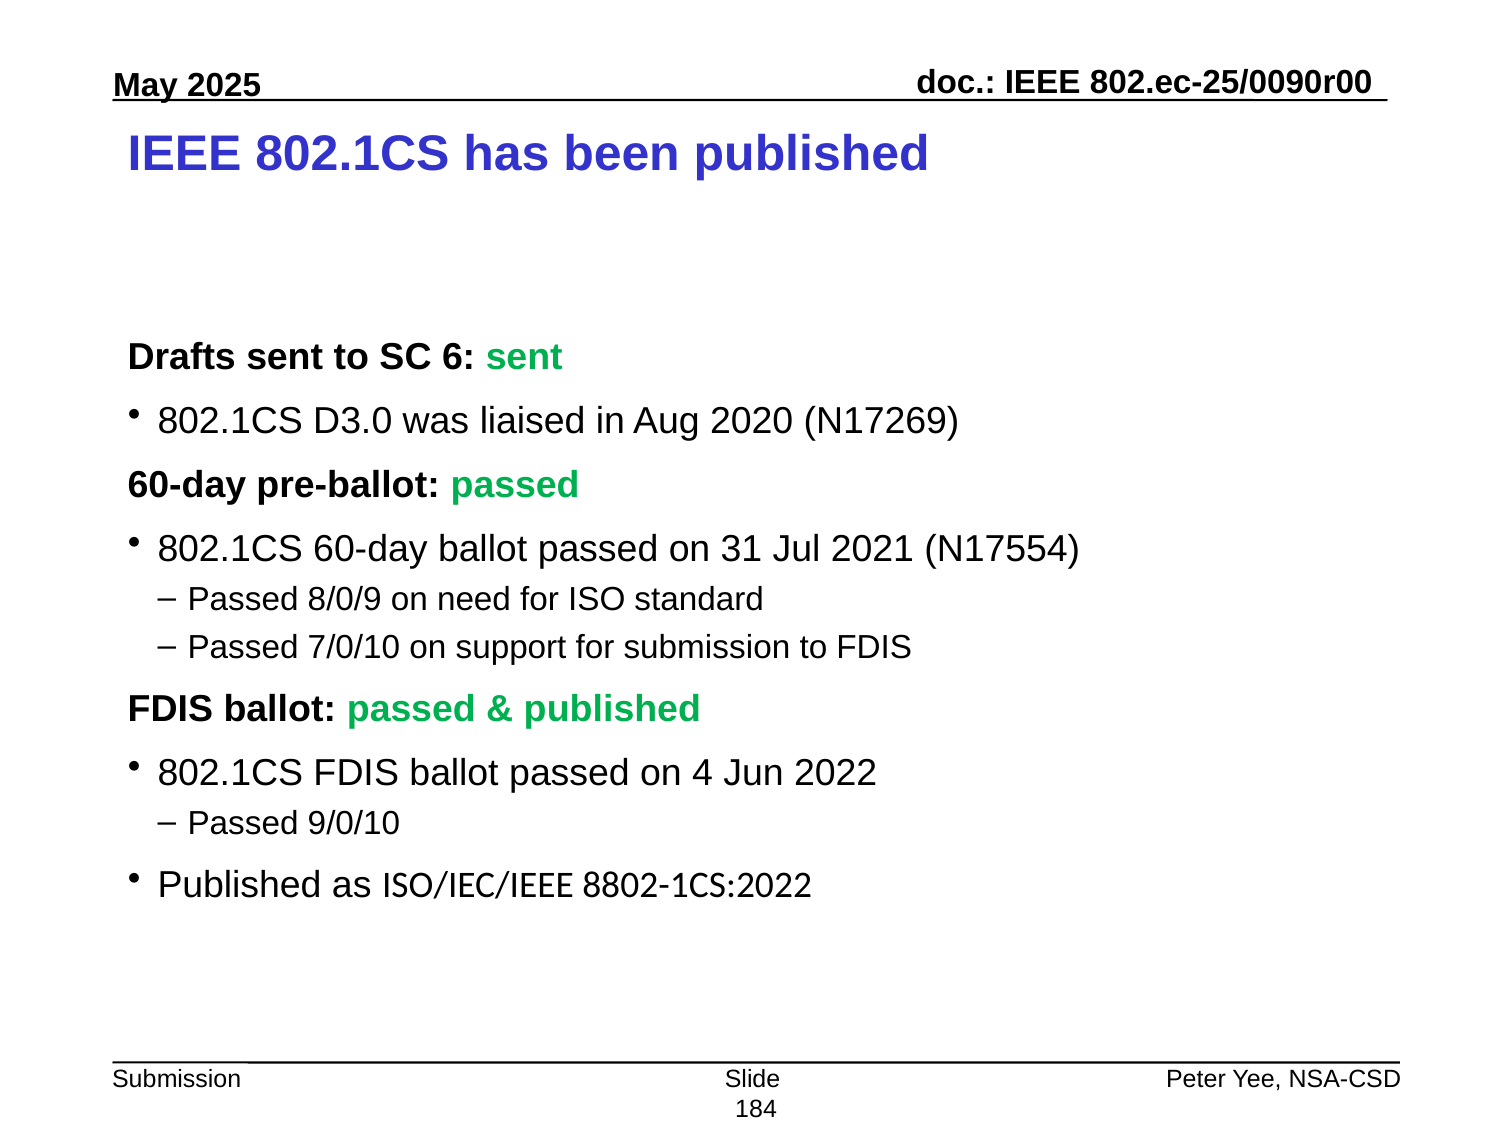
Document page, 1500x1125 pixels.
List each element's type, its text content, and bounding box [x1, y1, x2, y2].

title IEEE 802.1CS has been published [112, 112, 1388, 288]
footer Peter Yee, NSA-CSD [1164, 1061, 1402, 1093]
list Drafts sent to SC 6: sent 802.1CS D3.0 was liaised in Aug 2020 (N17269) 60-day pre-ballot: passed 802.1CS 60-day ballot passed on 31 Jul 2021 (N17554) Passed 8/0/9 on need for ISO standard Passed 7/0/10 on support for submission to FDIS FDIS ballot: passed & published 802.1CS FDIS ballot passed on 4 Jun 2022 Passed 9/0/10 Published as ISO/IEC/IEEE 8802-1CS:2022 [112, 324, 1388, 1000]
slide_number Slide 184 [709, 1061, 803, 1093]
